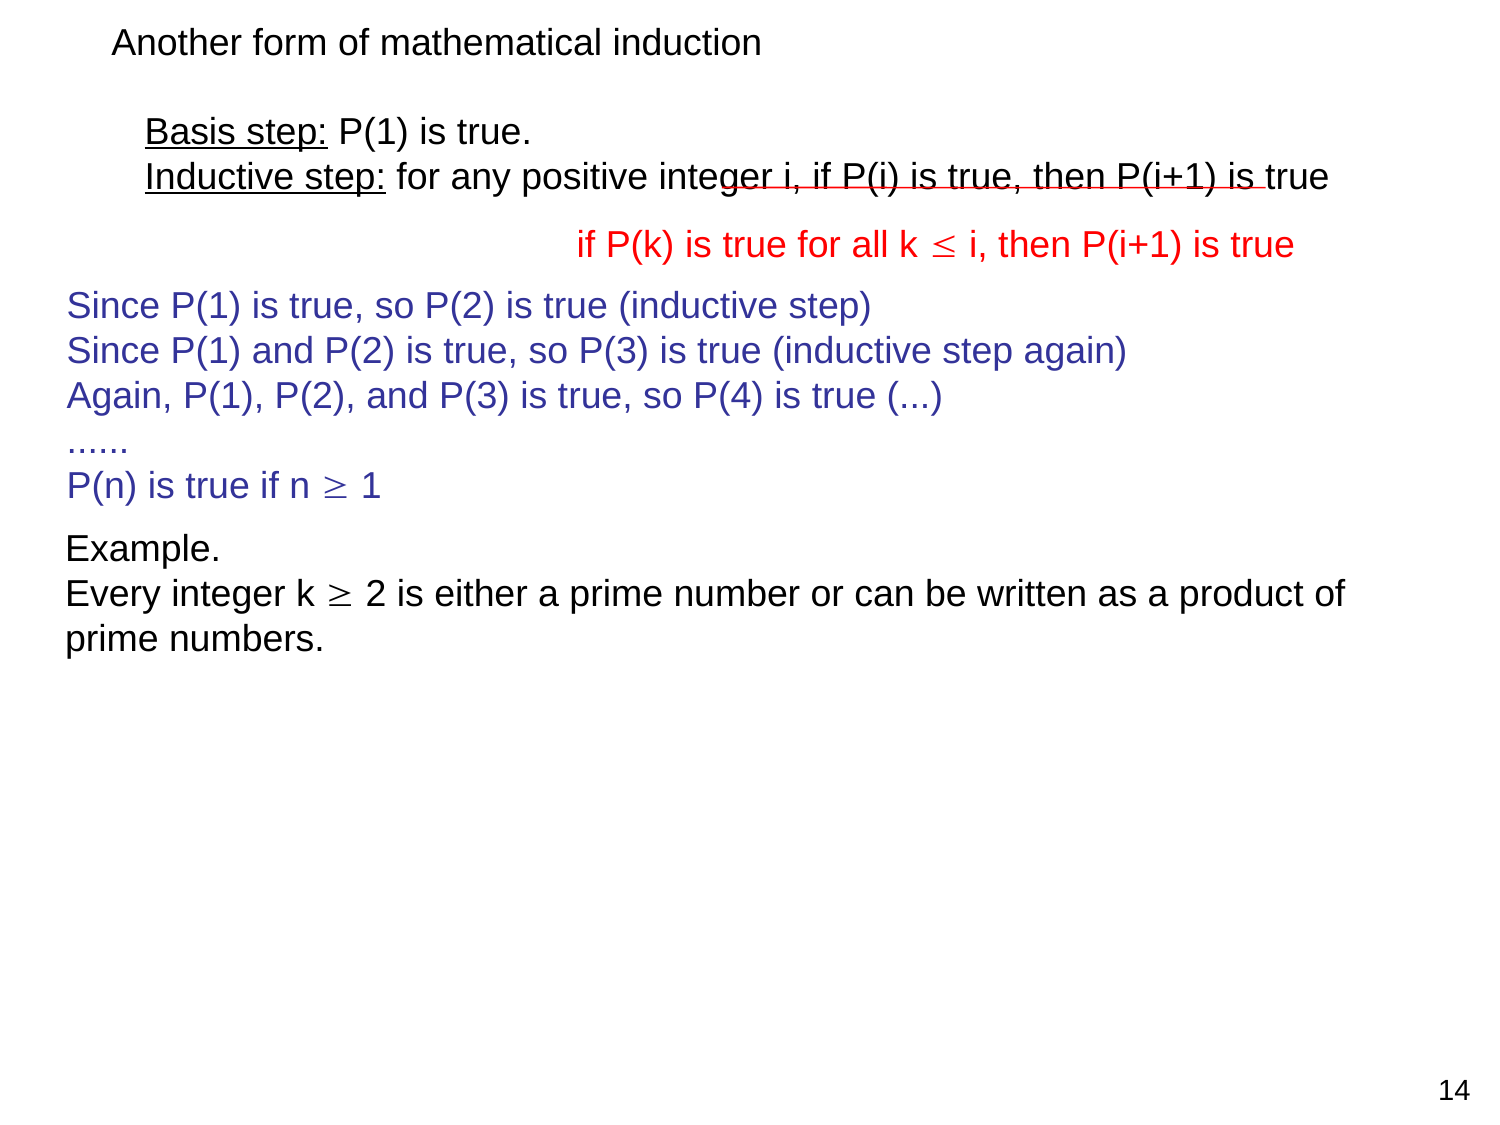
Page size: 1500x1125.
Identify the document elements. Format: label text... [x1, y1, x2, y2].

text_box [512, 187, 1360, 283]
text_box Example. Every integer k  2 is either a prime number or can be written as a product of prime numbers. [50, 516, 1444, 667]
text_box Basis step: P(1) is true. Inductive step: for any positive integer i, if P(i) is true, then P(i+1) is true [129, 99, 1346, 205]
text_box Since P(1) is true, so P(2) is true (inductive step) Since P(1) and P(2) is true, so P(3) is true (inductive step again) Again, P(1), P(2), and P(3) is true, so P(4) is true (...) ...... P(n) is true if n  1 [51, 273, 1255, 514]
text_box Another form of mathematical induction [96, 10, 778, 71]
